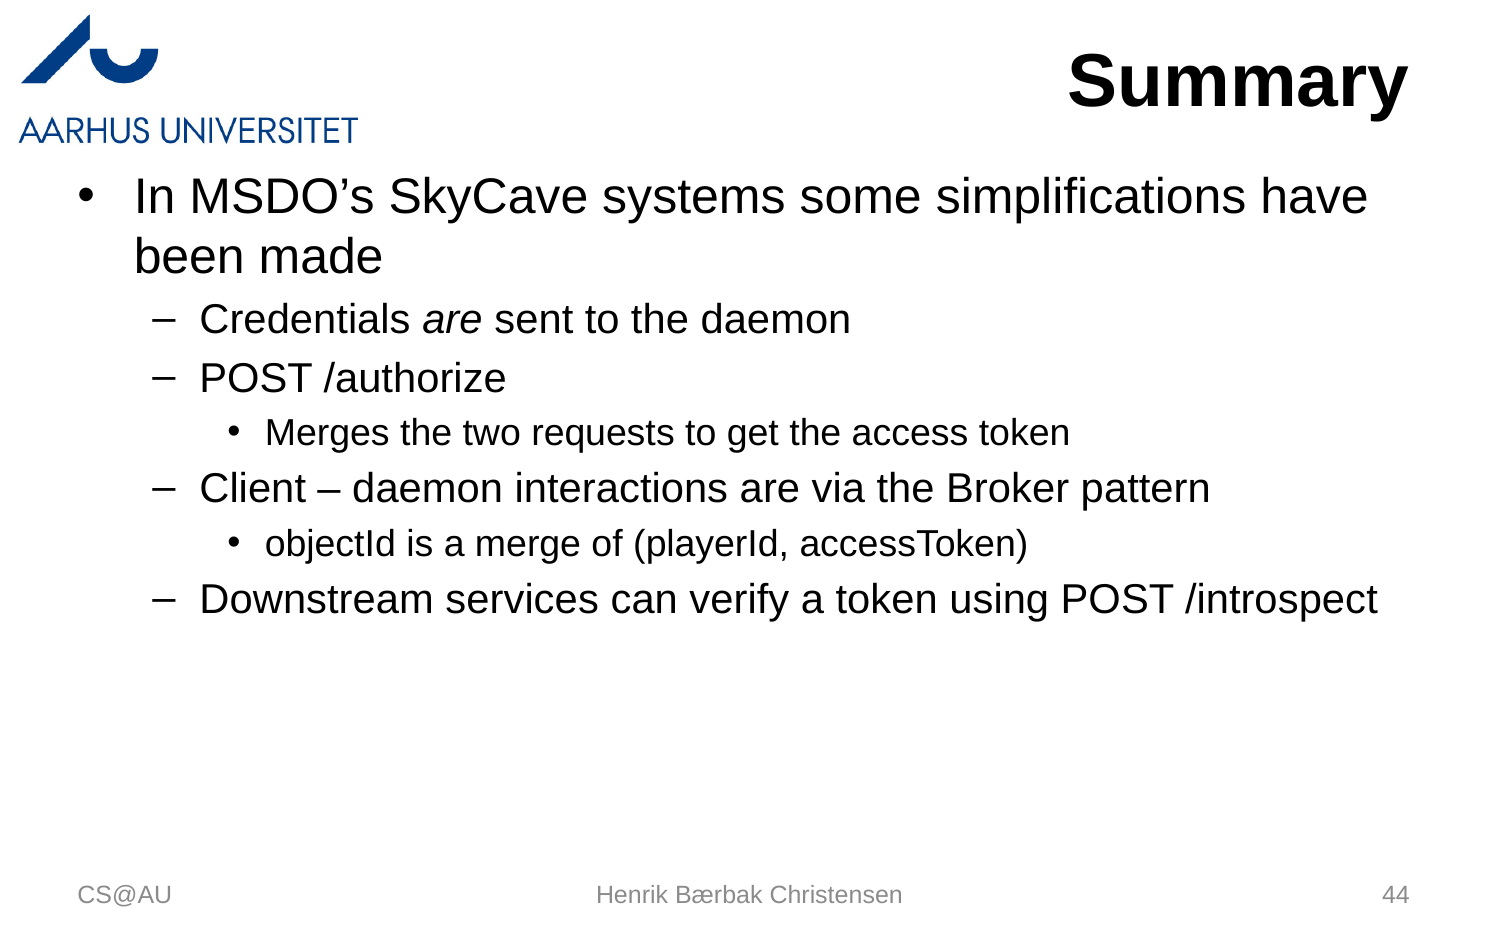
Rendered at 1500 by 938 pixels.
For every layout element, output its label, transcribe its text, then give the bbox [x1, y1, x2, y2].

picture [14, 9, 358, 146]
title Summary [75, 27, 1425, 125]
slide_number 44 [1074, 868, 1425, 919]
footer Henrik Bærbak Christensen [512, 868, 988, 919]
slide_number CS@AU [62, 868, 413, 919]
list In MSDO’s SkyCave systems some simplifications have been made Credentials are sent to the daemon POST /authorize Merges the two requests to get the access token Client – daemon interactions are via the Broker pattern objectId is a merge of (playerId, accessToken) Downstream services can verify a token using POST /introspect [62, 156, 1425, 865]
